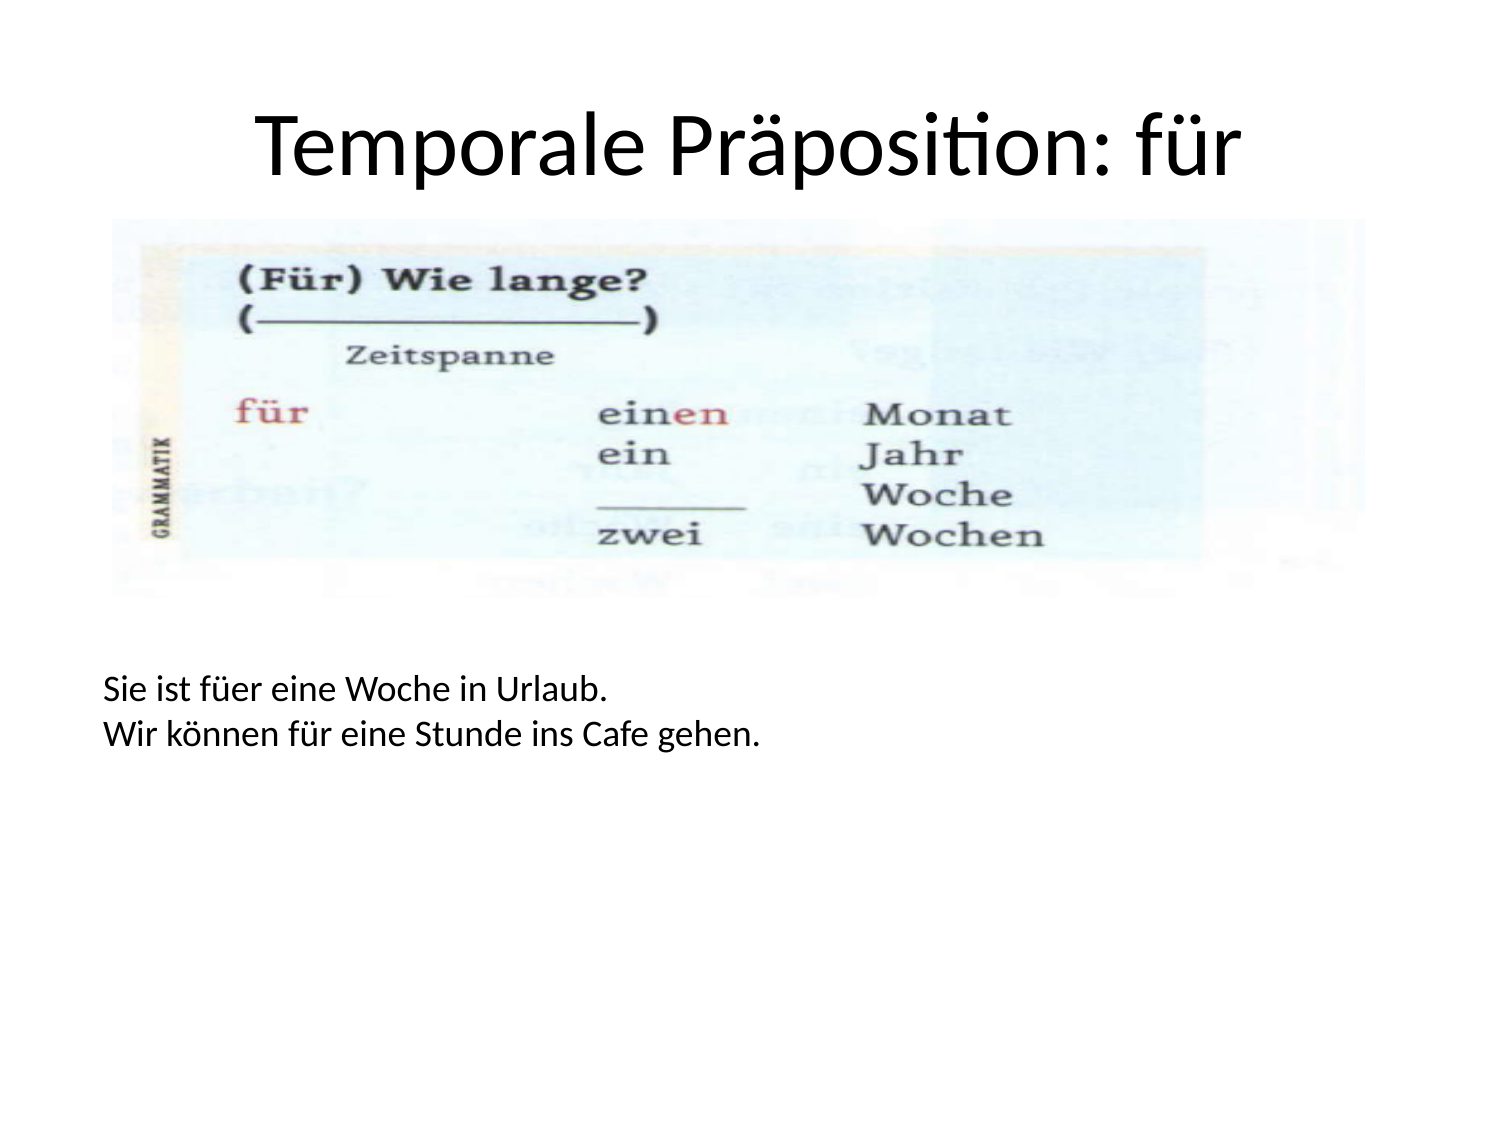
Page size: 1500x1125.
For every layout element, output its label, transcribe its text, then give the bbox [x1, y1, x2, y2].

title Temporale Präposition: für [75, 45, 1425, 233]
text_box Sie ist füer eine Woche in Urlaub. Wir können für eine Stunde ins Cafe gehen. [88, 656, 1282, 807]
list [111, 219, 1365, 599]
